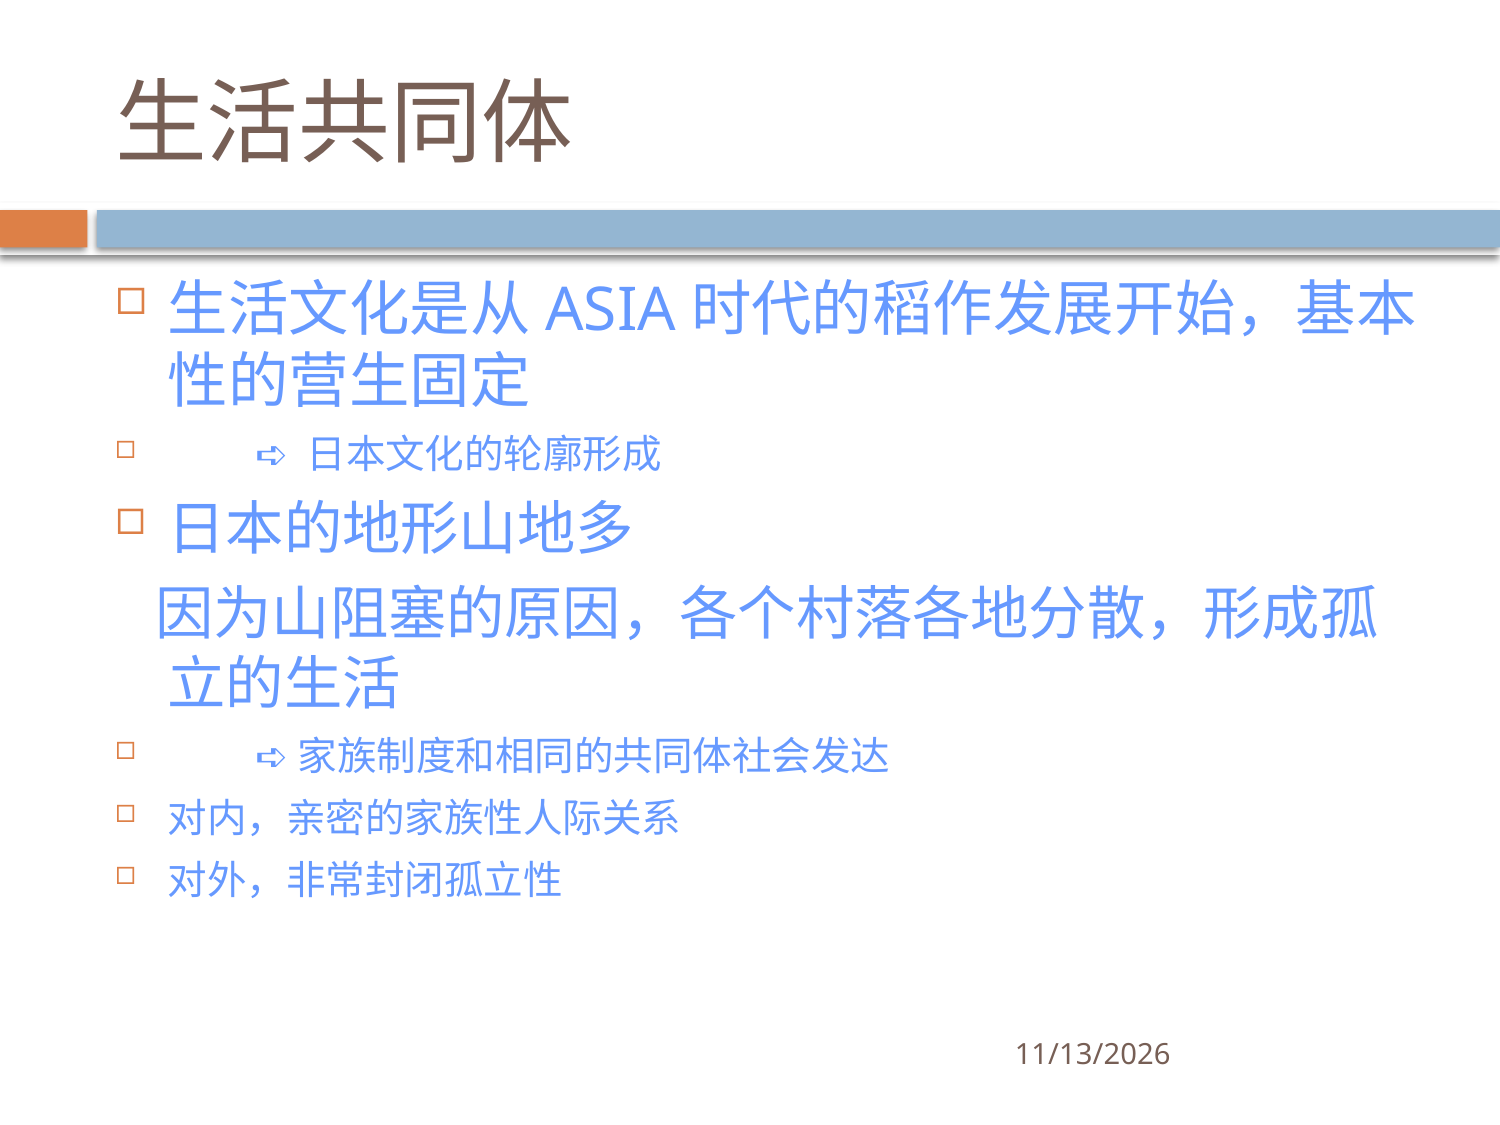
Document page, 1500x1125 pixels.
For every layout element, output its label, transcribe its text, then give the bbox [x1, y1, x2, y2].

list 生活文化是从ASIA时代的稻作发展开始，基本性的营生固定 ➪ 日本文化的轮廓形成 日本的地形山地多 因为山阻塞的原因，各个村落各地分散，形成孤立的生活 ➪家族制度和相同的共同体社会发达 对内，亲密的家族性人际关系 对外，非常封闭孤立性 [100, 262, 1438, 1005]
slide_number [999, 1025, 1438, 1085]
title 生活共同体 [100, 37, 1438, 200]
